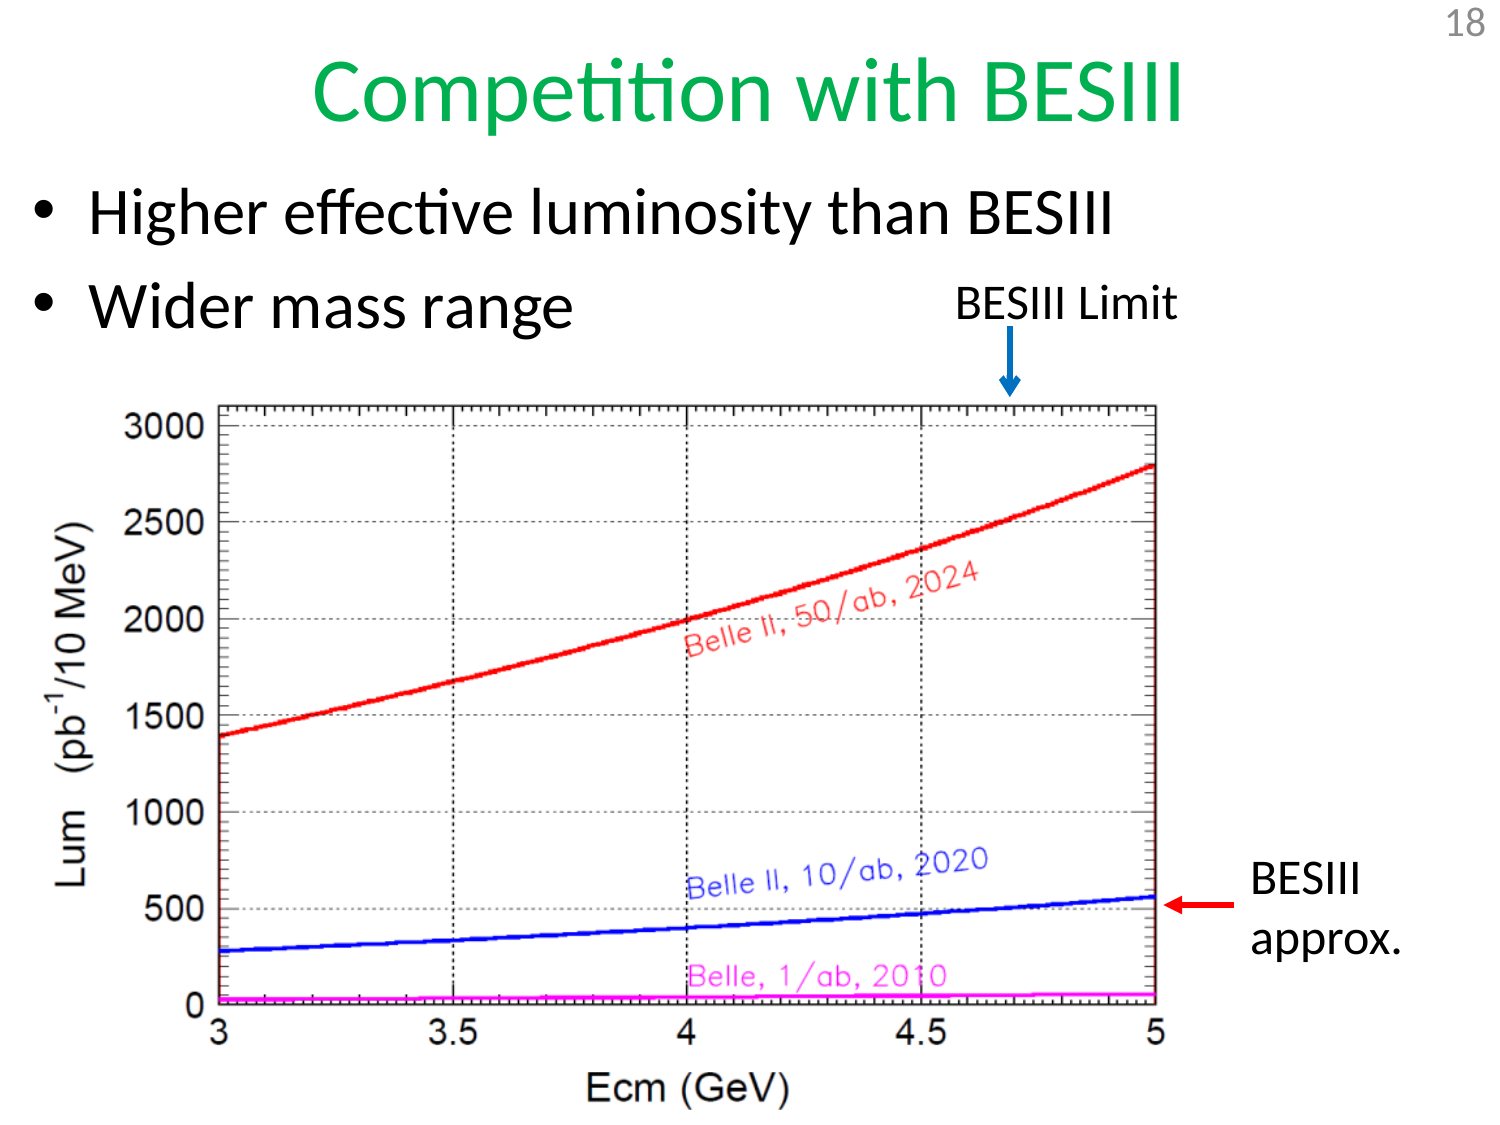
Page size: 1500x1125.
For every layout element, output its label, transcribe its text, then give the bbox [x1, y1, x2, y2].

list Higher effective luminosity than BESIII Wider mass range [17, 160, 1483, 1117]
text_box BESIII approx. [1235, 836, 1418, 972]
title Competition with BESIII [75, 8, 1425, 160]
picture [27, 385, 1176, 1118]
text_box BESIII Limit [940, 262, 1194, 337]
